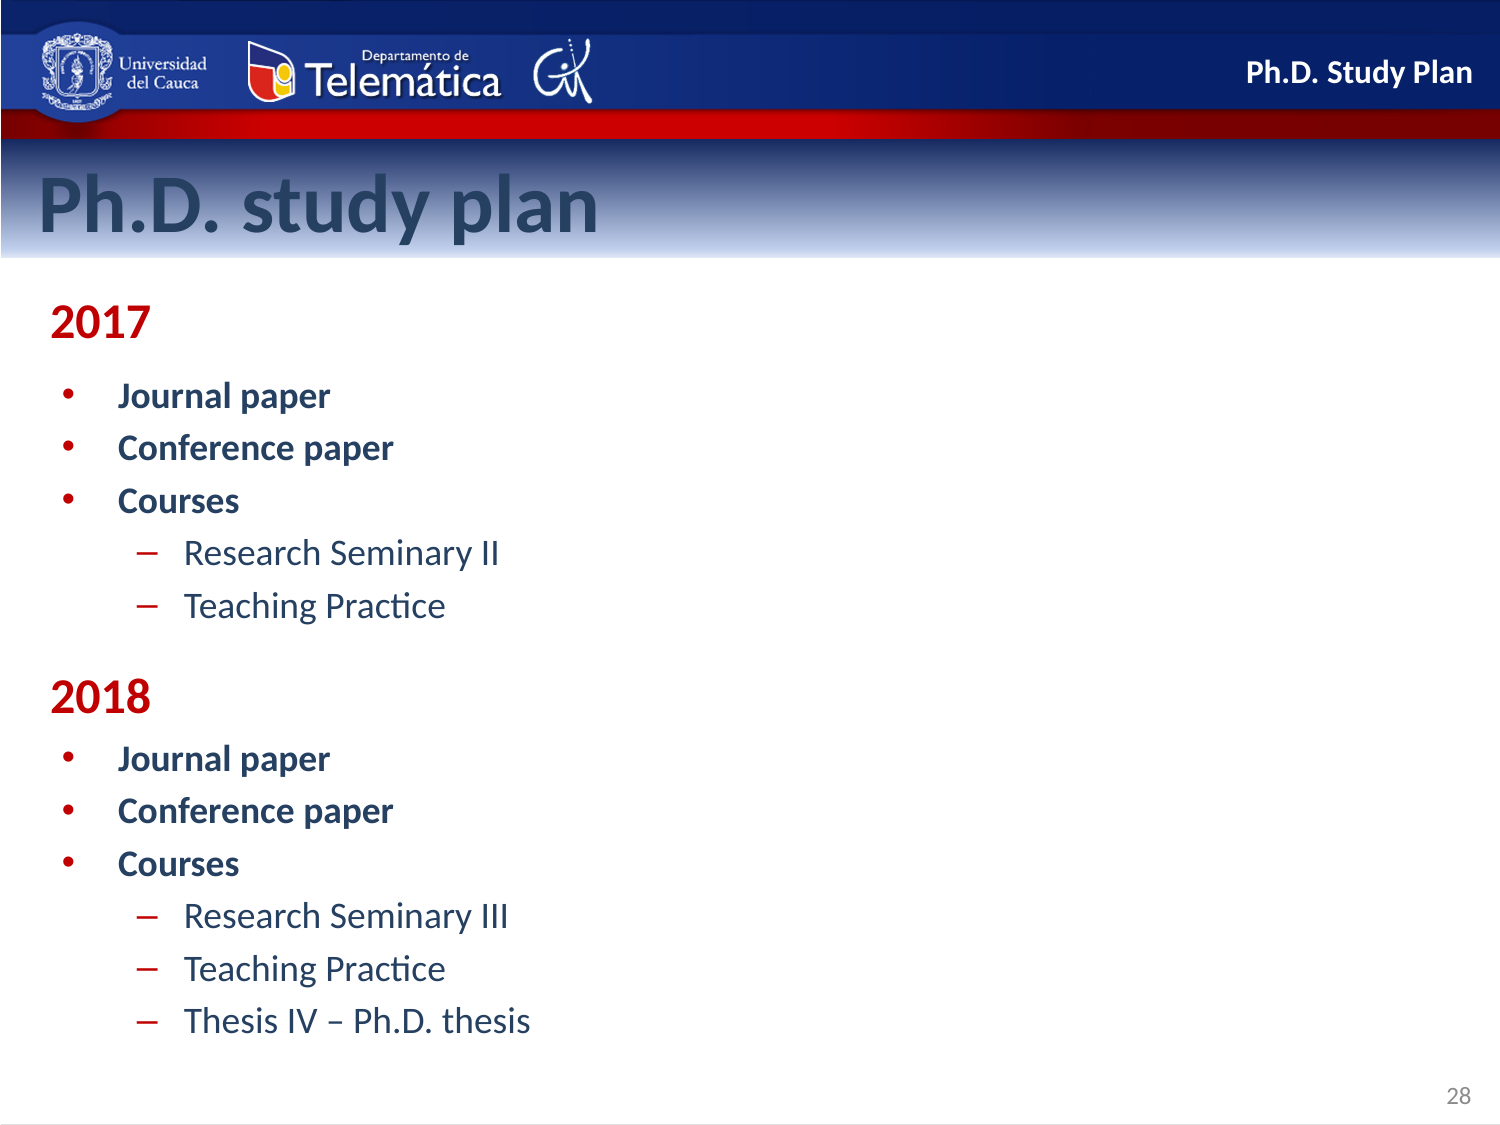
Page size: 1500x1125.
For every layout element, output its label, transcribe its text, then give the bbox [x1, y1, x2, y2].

slide_number 28 [1136, 1065, 1487, 1125]
text_box Ph.D. Study Plan [748, 33, 1490, 108]
picture [0, 0, 1500, 1125]
text_box Ph.D. study plan [23, 141, 1477, 257]
text_box Journal paper Conference paper Courses Research Seminary III Teaching Practice Thesis IV – Ph.D. thesis [46, 726, 1395, 1090]
text_box 2018 [35, 656, 1336, 739]
text_box 2017 [35, 281, 1336, 364]
list Journal paper Conference paper Courses Research Seminary II Teaching Practice [46, 363, 1395, 657]
